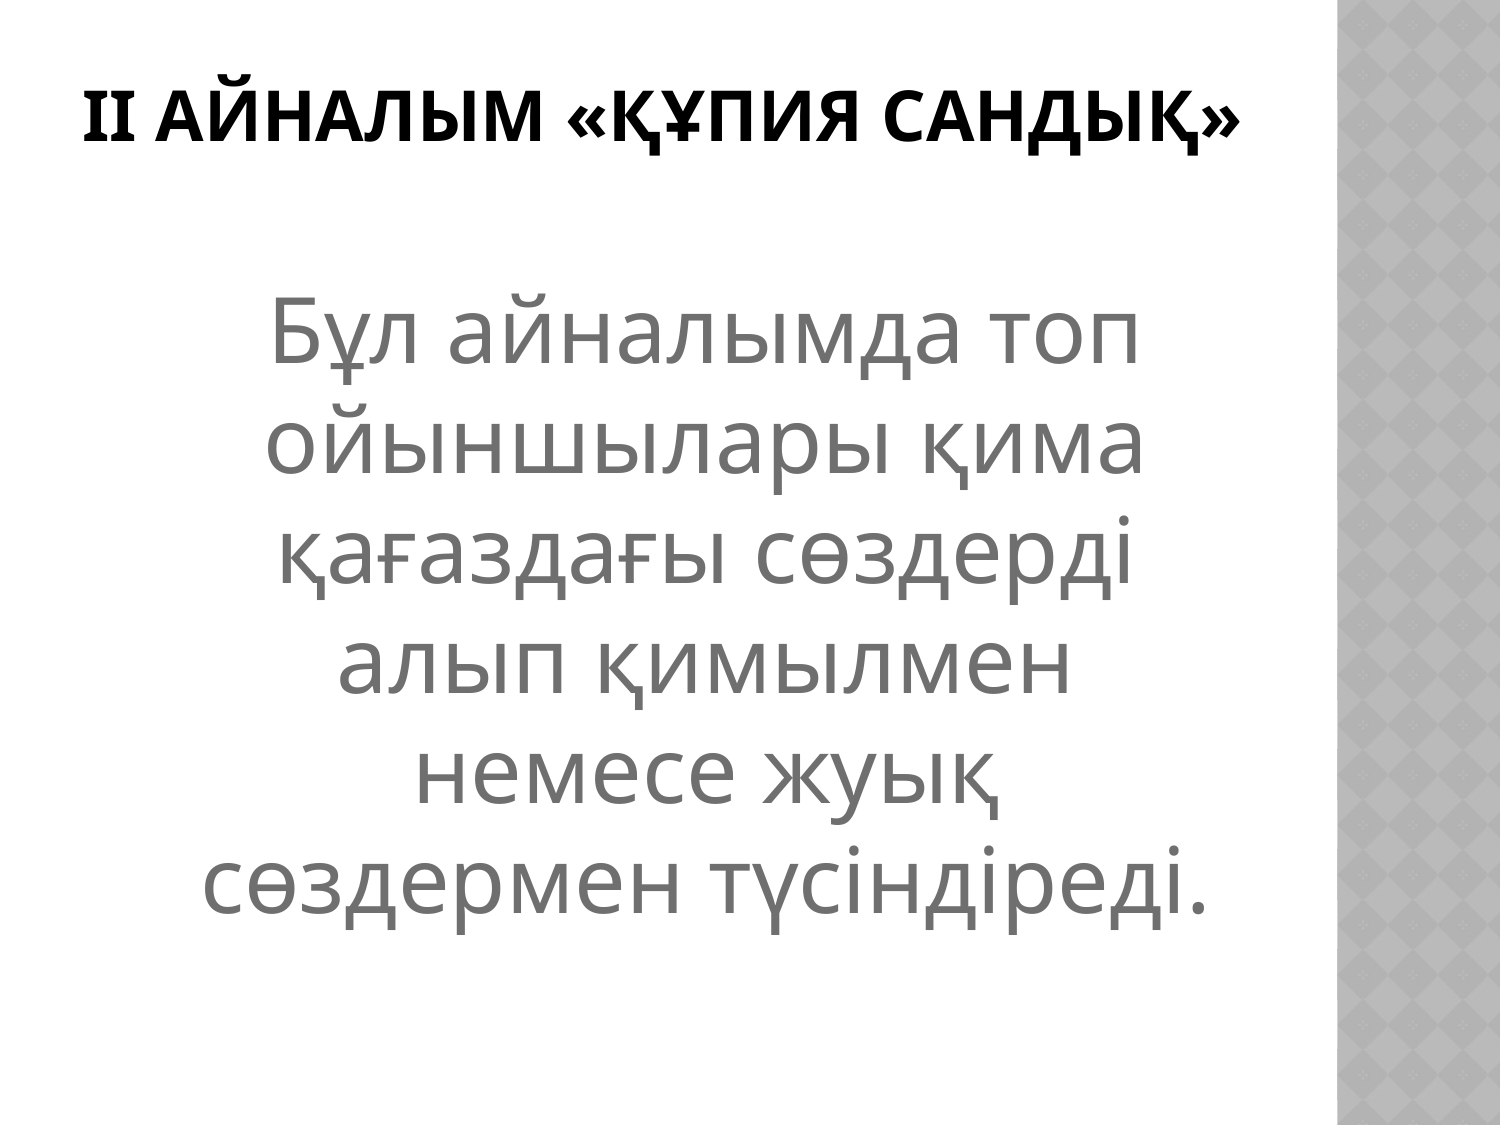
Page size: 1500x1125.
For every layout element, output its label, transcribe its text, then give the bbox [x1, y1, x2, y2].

title ІІ айналым «Құпия сандық» [75, 52, 1263, 240]
list Бұл айналымда топ ойыншылары қима қағаздағы сөздерді алып қимылмен немесе жуық сөздермен түсіндіреді. [75, 264, 1263, 1059]
